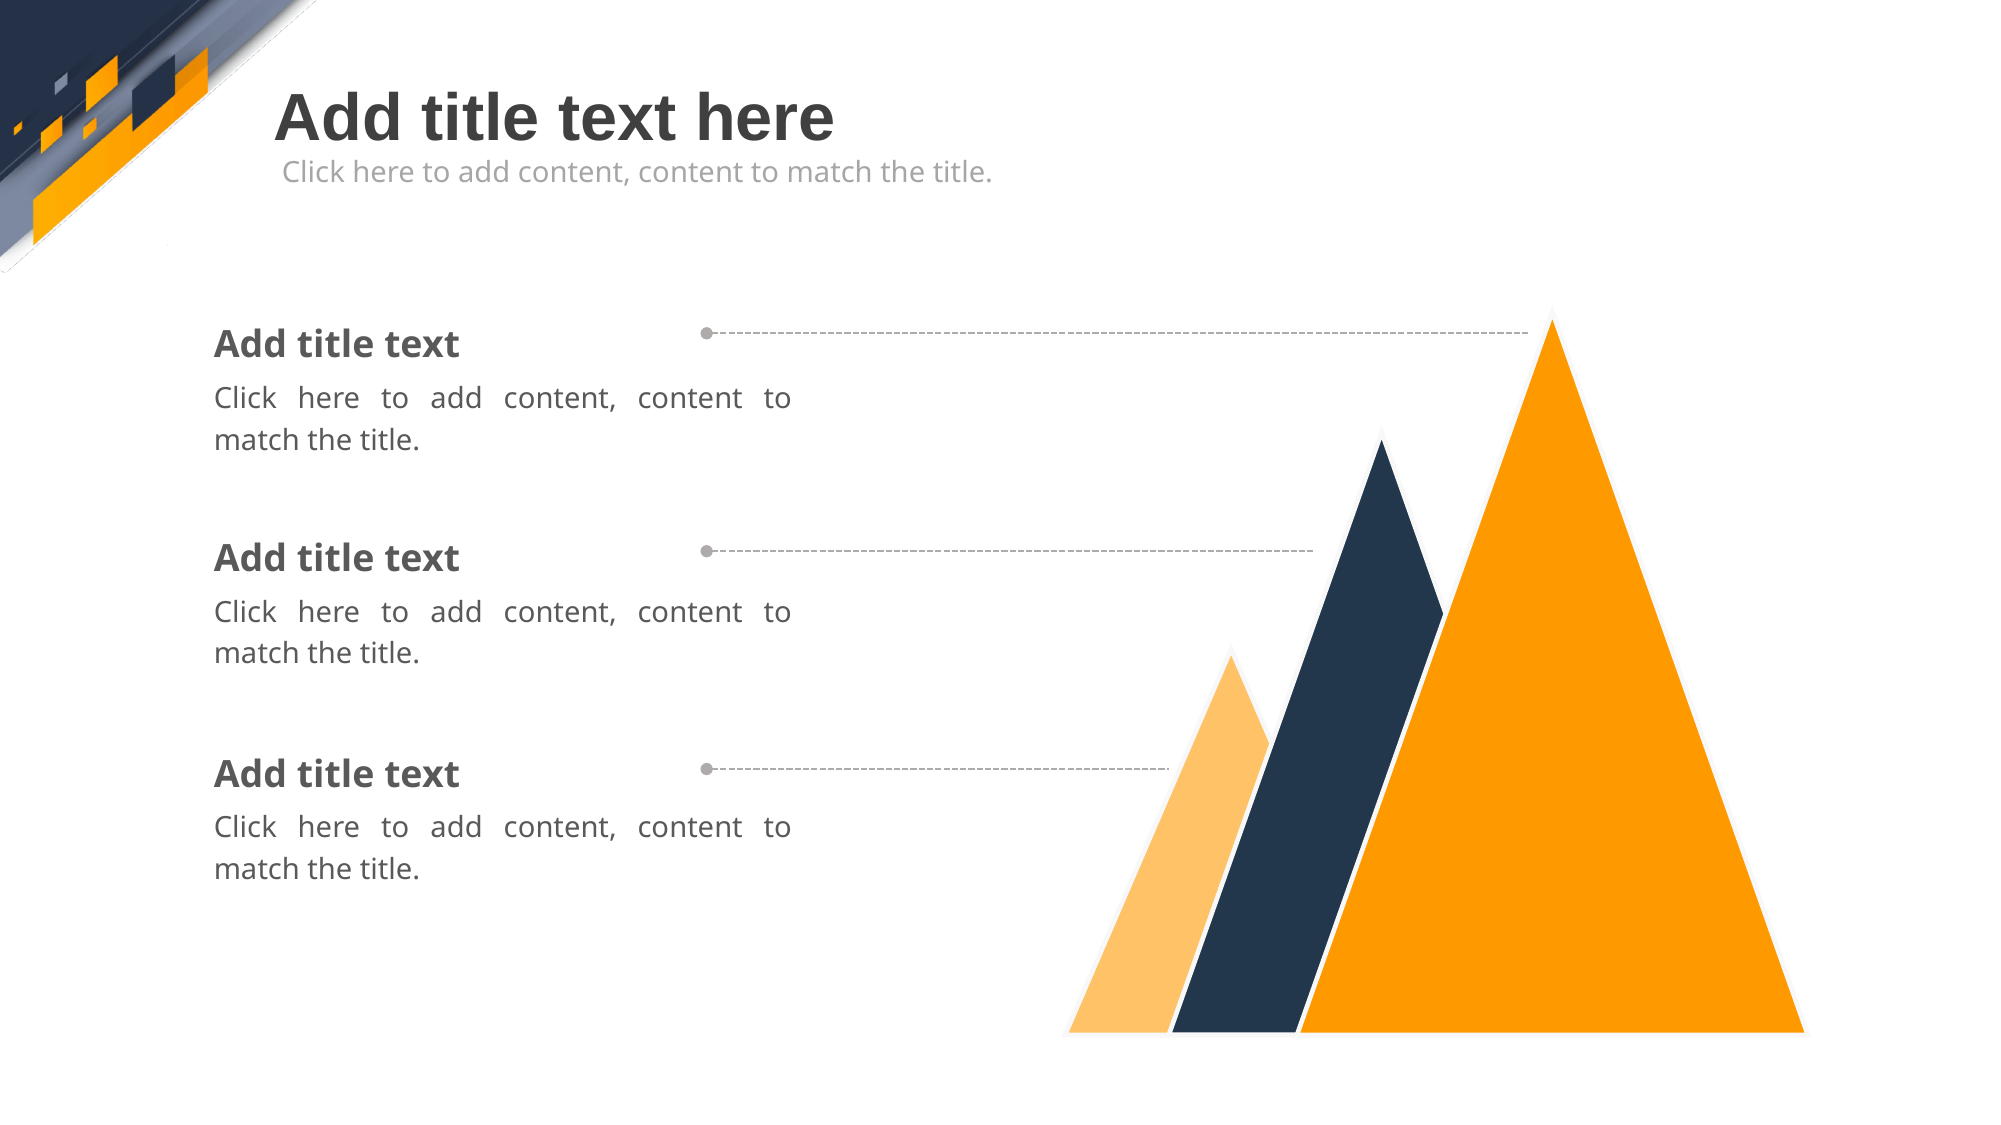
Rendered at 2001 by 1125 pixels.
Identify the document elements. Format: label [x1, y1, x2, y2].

text_box [198, 304, 808, 465]
text_box [198, 733, 808, 895]
text_box [1065, 311, 1808, 1035]
text_box [273, 74, 1135, 190]
text_box [198, 517, 808, 679]
picture [0, 0, 388, 330]
